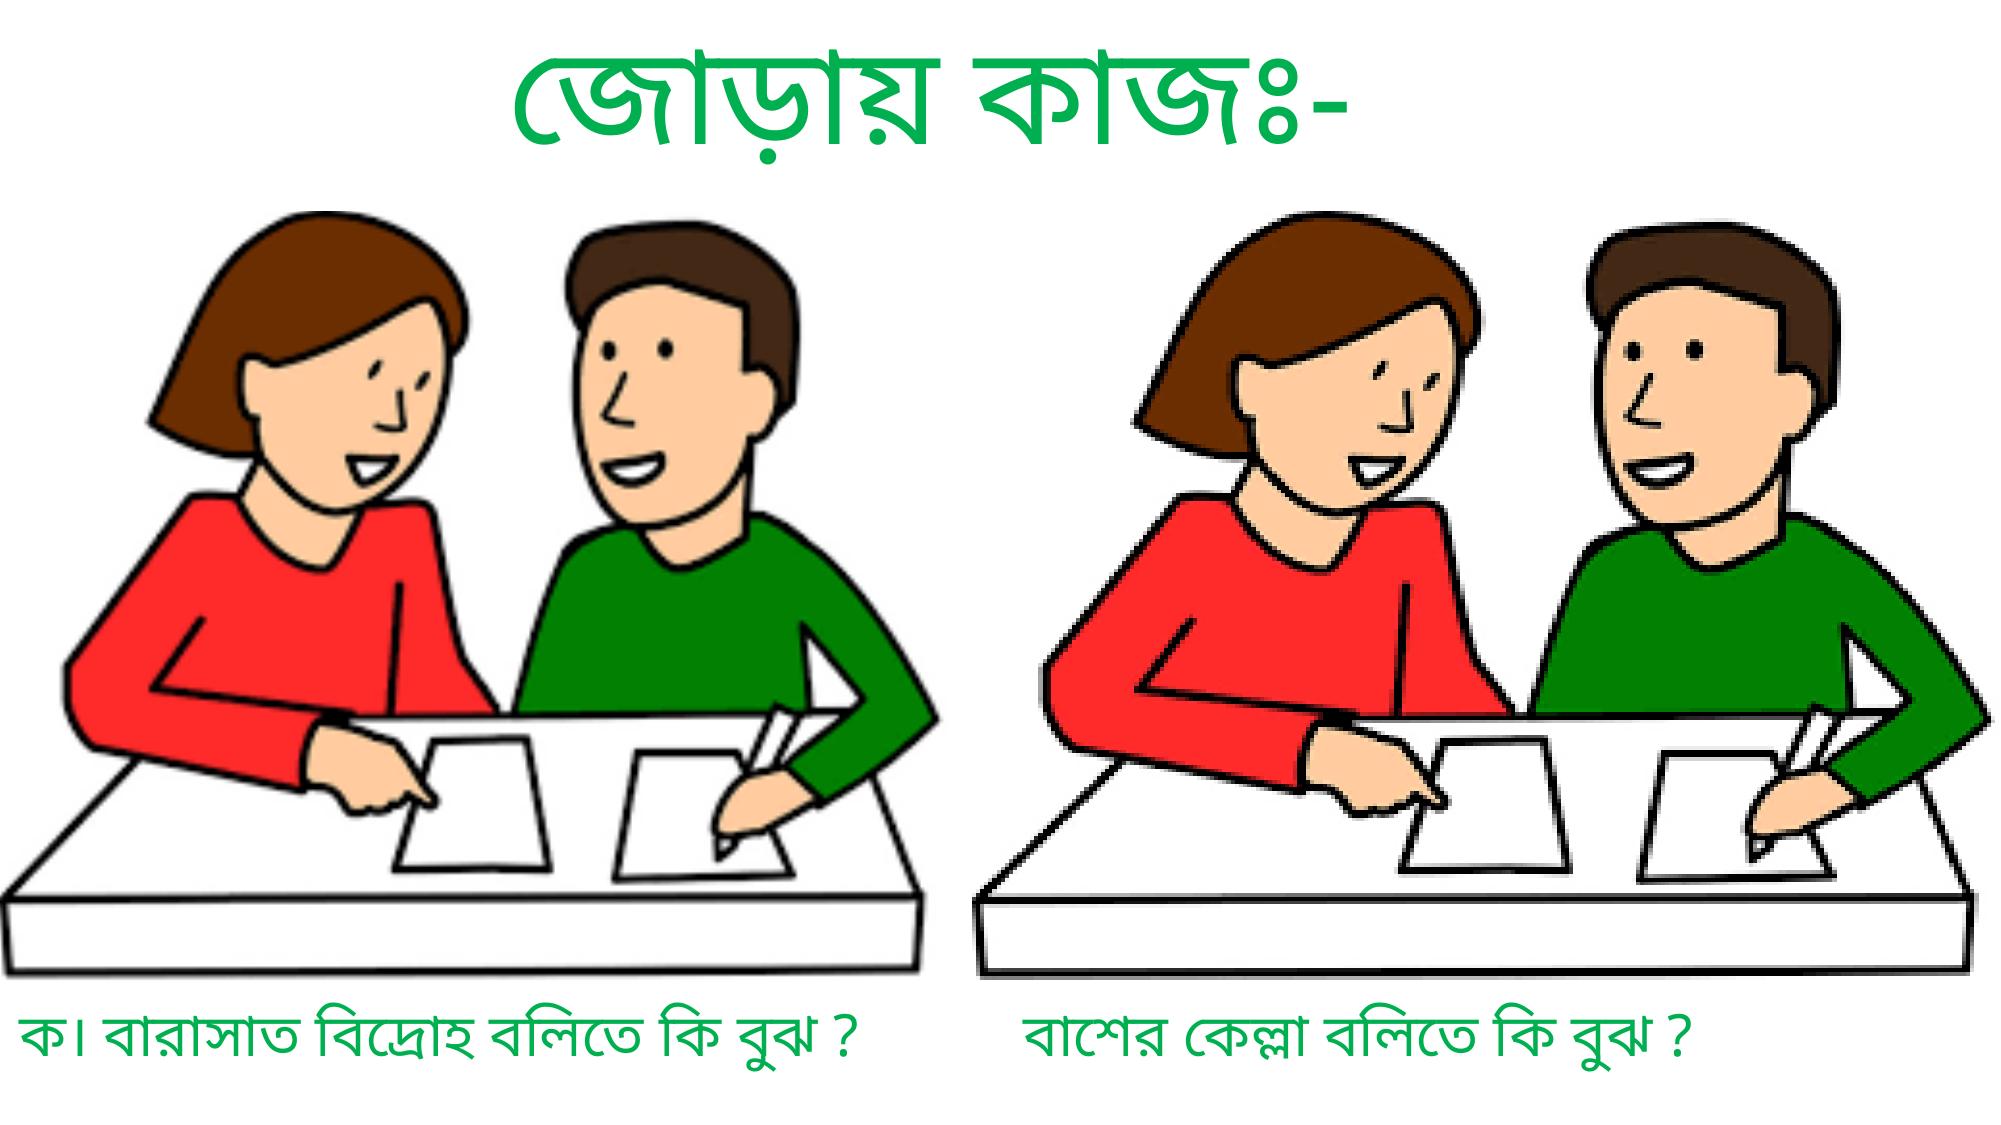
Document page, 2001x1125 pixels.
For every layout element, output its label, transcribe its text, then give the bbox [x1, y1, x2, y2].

picture [972, 211, 2000, 984]
text_box ক। বারাসাত বিদ্রোহ বলিতে কি বুঝ ? [4, 990, 948, 1076]
text_box বাশের কেল্লা বলিতে কি বুঝ ? [1009, 990, 1964, 1076]
picture [0, 211, 948, 984]
text_box জোড়ায় কাজঃ- [140, 0, 1721, 180]
